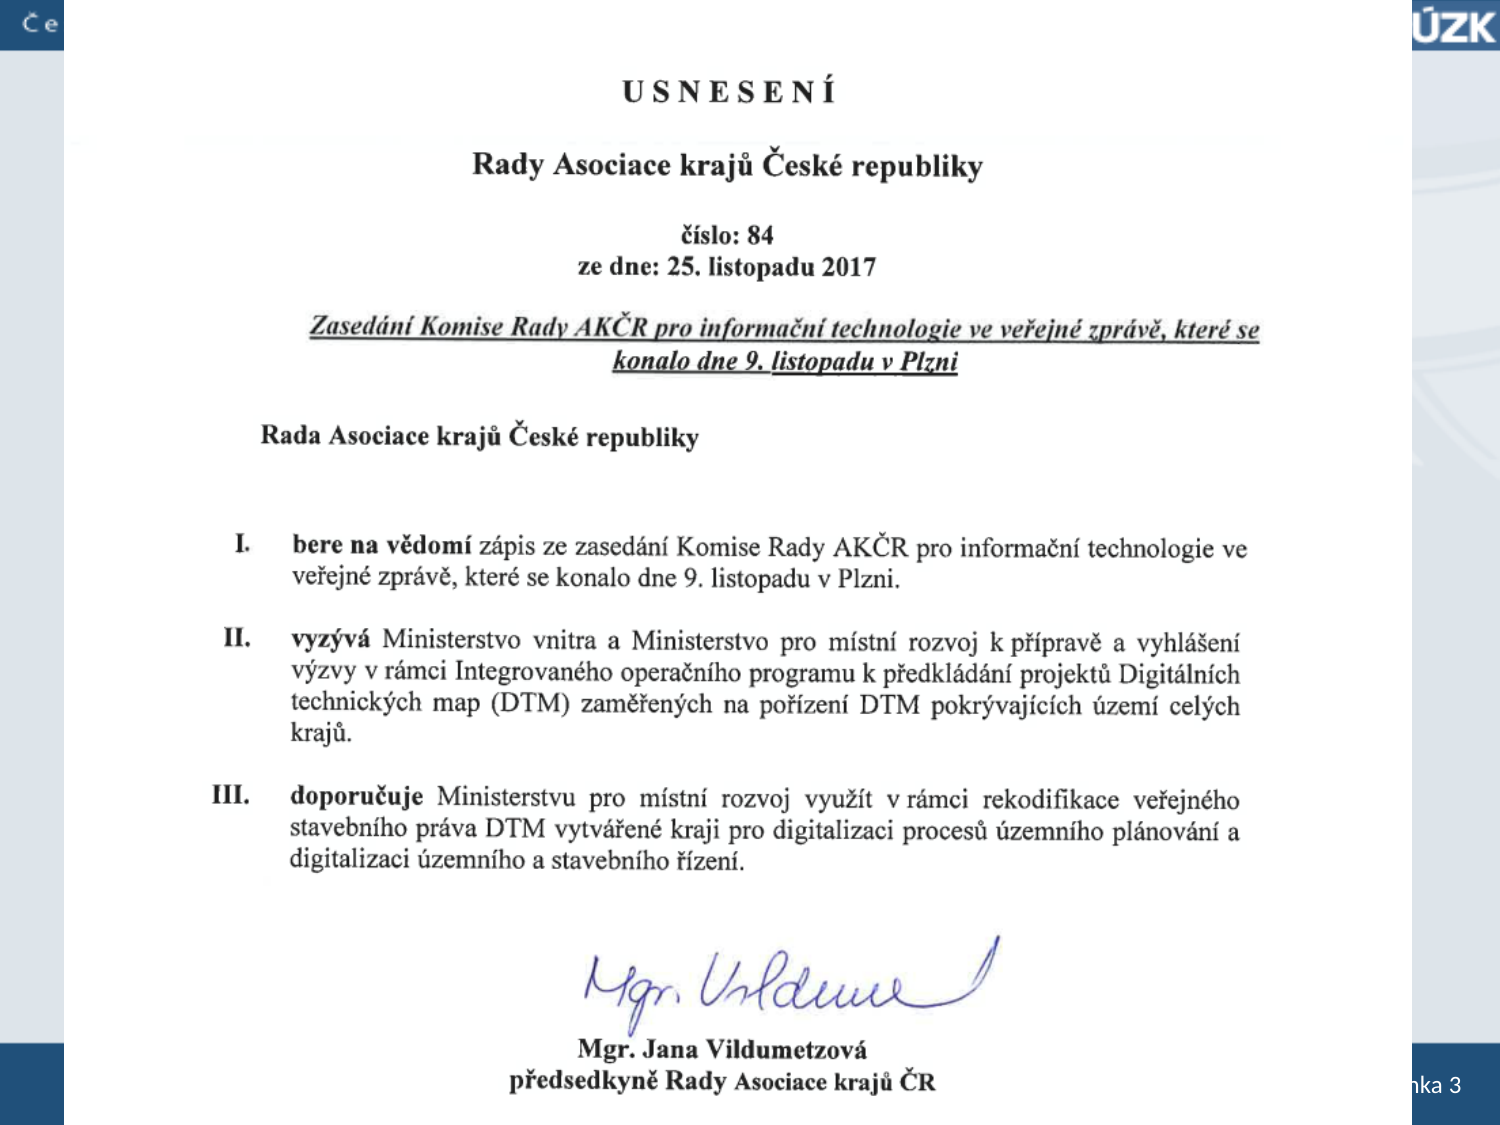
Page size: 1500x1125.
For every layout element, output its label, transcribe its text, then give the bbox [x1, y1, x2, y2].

picture [0, 0, 1500, 1125]
slide_number Stránka 3 [1416, 1053, 1477, 1114]
